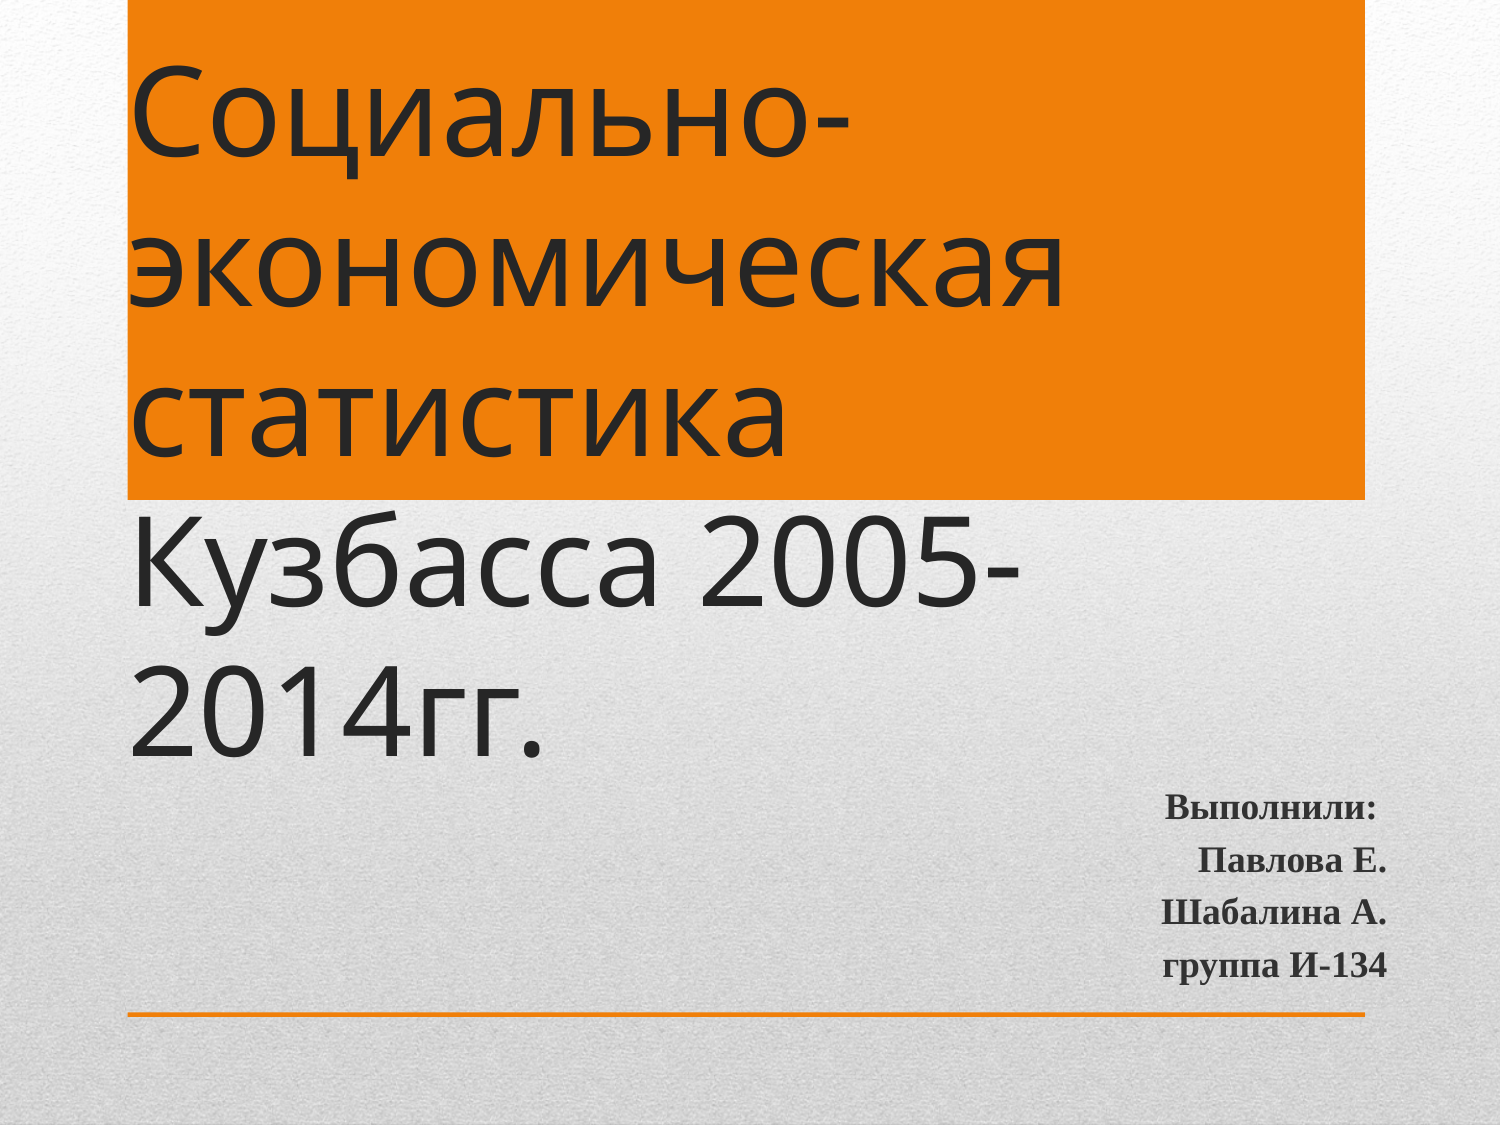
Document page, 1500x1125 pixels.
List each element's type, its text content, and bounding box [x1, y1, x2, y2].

title Социально-экономическая статистика Кузбасса 2005-2014гг. [112, 538, 1350, 789]
subtitle Выполнили: Павлова Е. Шабалина А. группа И-134 [277, 775, 1403, 938]
